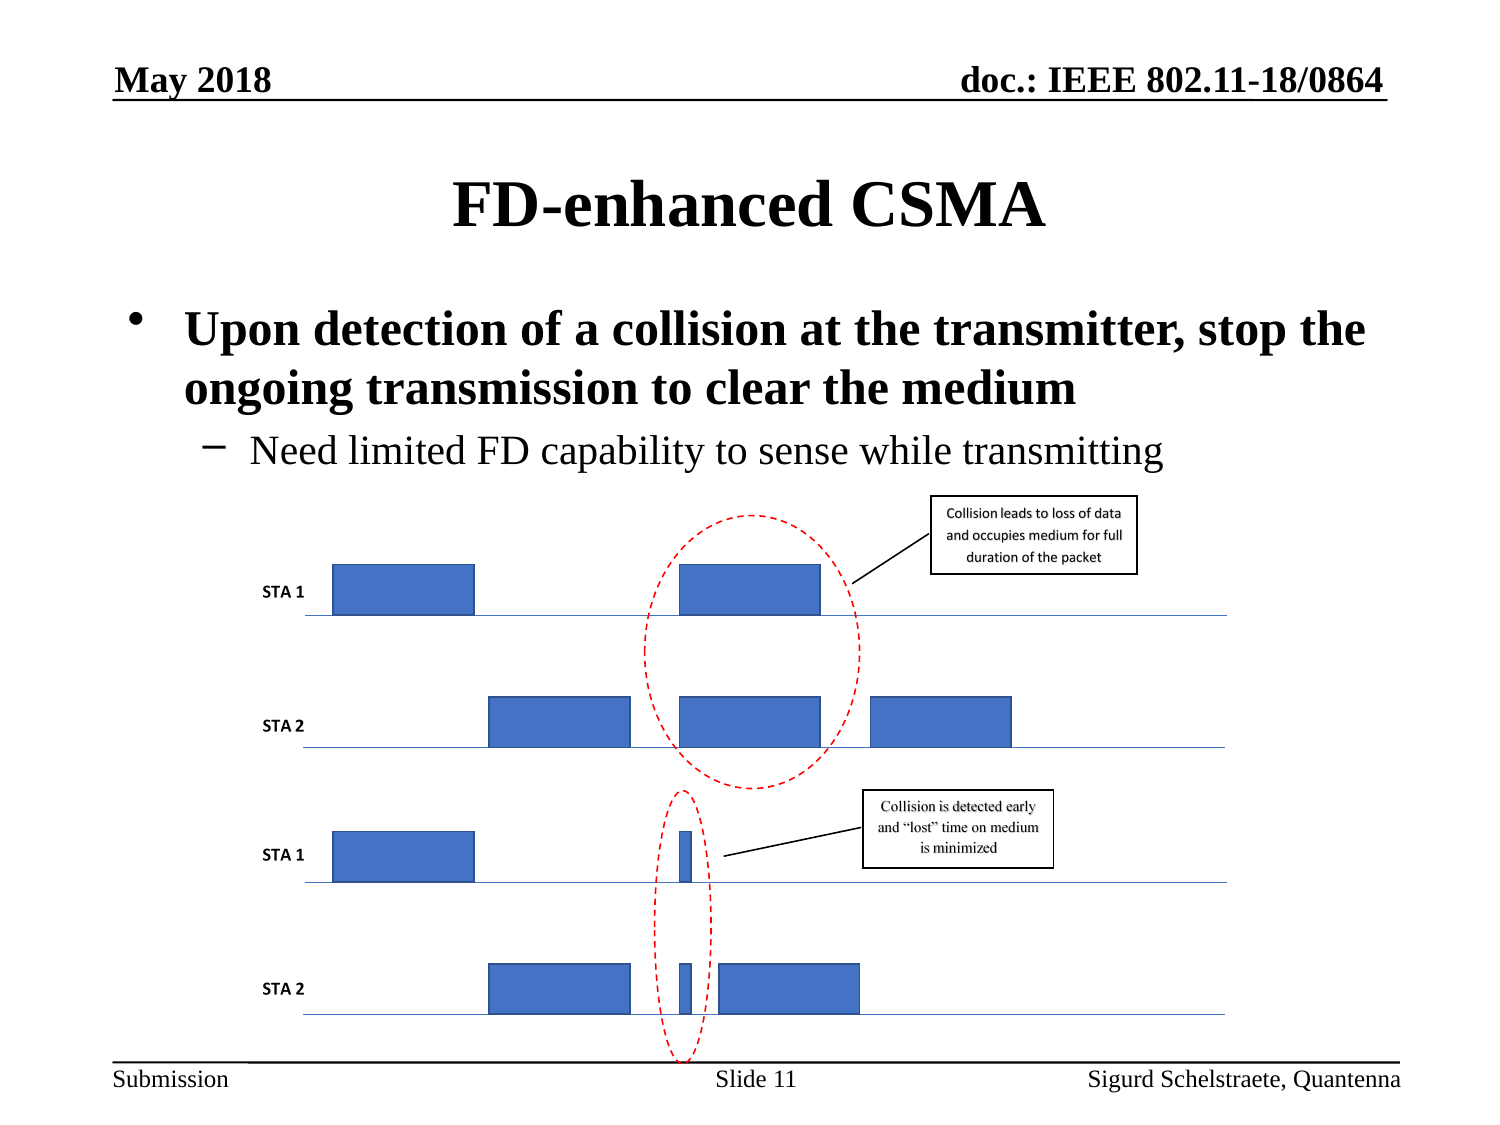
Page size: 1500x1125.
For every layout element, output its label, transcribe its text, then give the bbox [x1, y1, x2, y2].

footer Sigurd Schelstraete, Quantenna [1304, 1061, 1402, 1093]
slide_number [114, 54, 274, 101]
picture [249, 484, 1301, 1113]
list Upon detection of a collision at the transmitter, stop the ongoing transmission to clear the medium Need limited FD capability to sense while transmitting [112, 287, 1388, 963]
title FD-enhanced CSMA [112, 112, 1388, 287]
